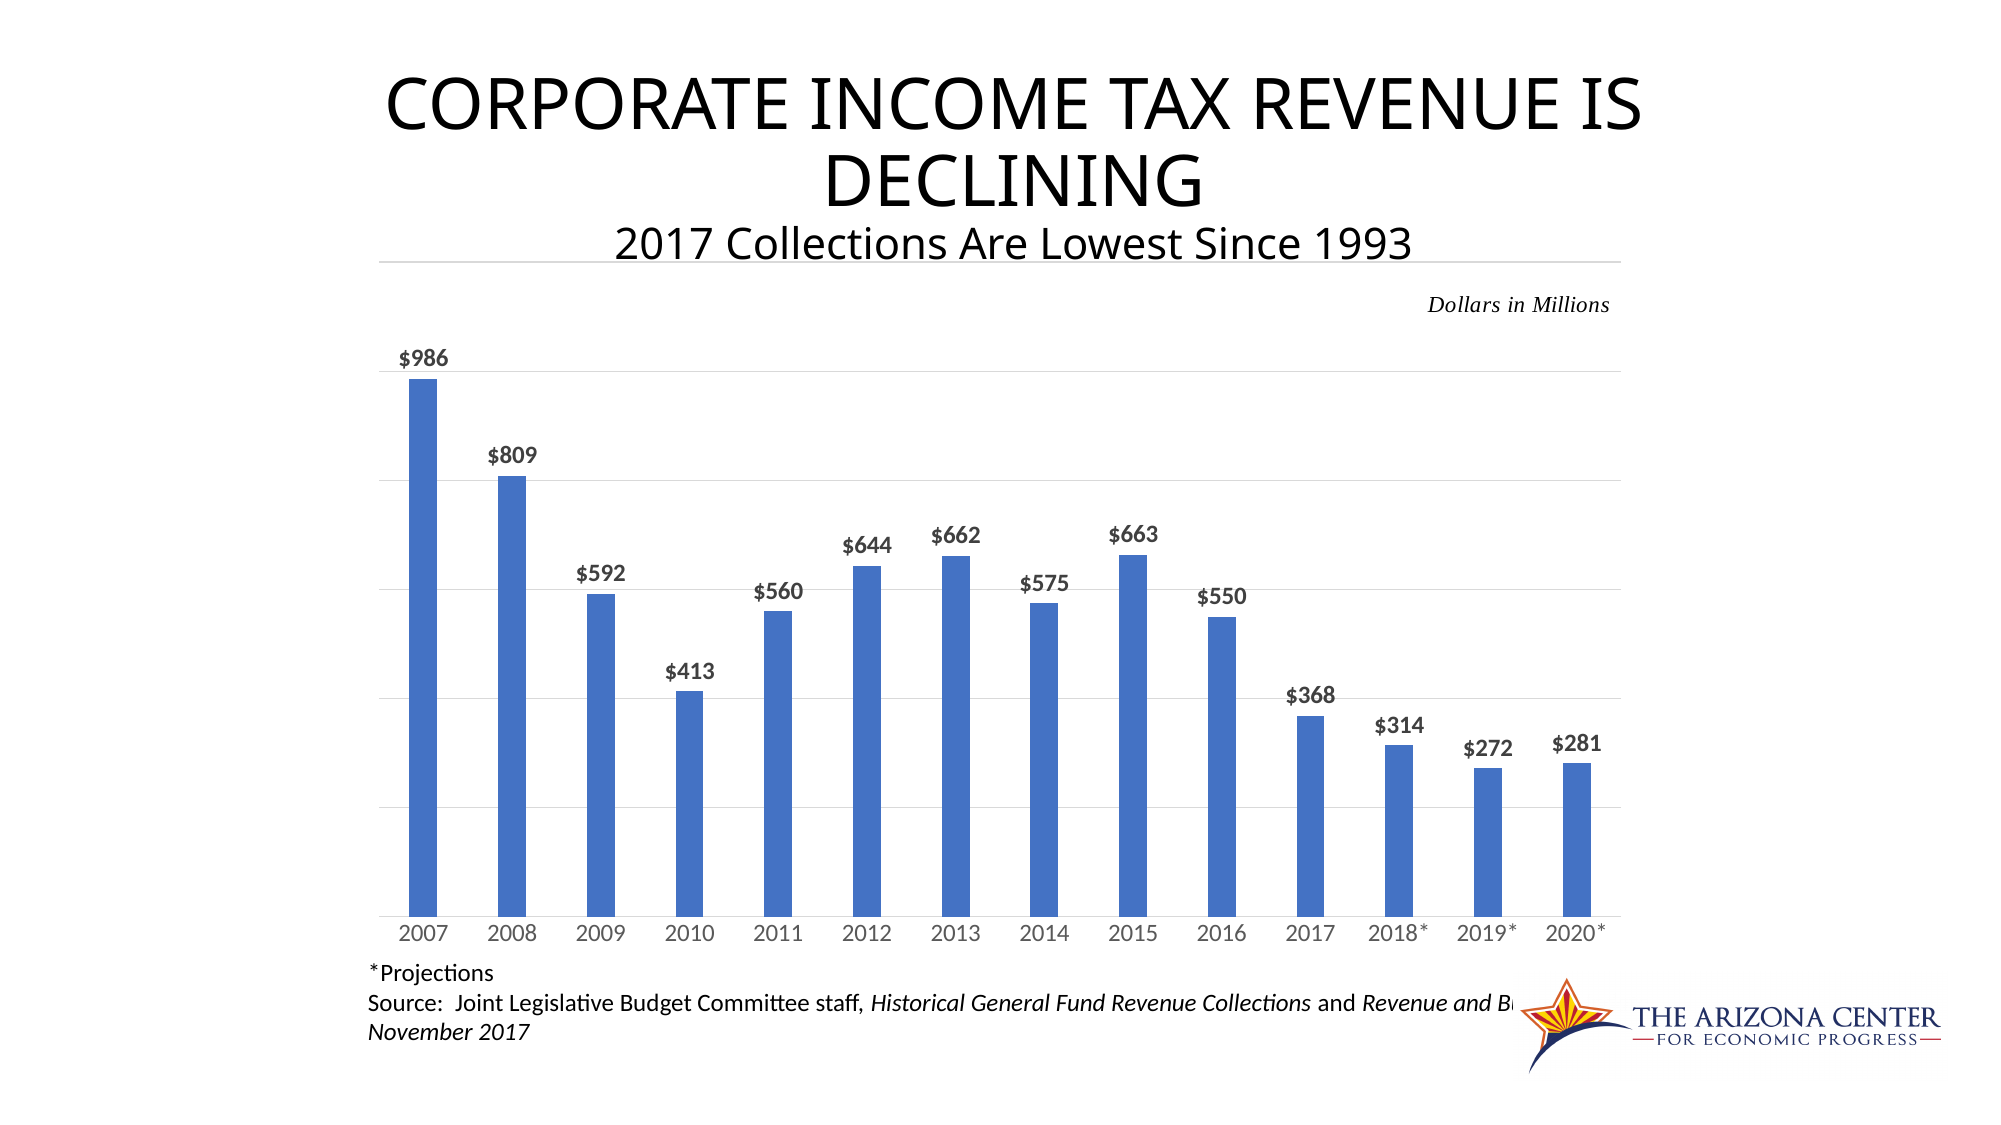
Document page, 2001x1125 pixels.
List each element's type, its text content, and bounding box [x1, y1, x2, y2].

chart [353, 248, 1647, 962]
text_box *Projections Source: Joint Legislative Budget Committee staff, Historical General Fund Revenue Collections and Revenue and Budget Update, November 2017 [353, 948, 1706, 1099]
picture [1513, 971, 1948, 1081]
title CORPORATE INCOME TAX REVENUE IS DECLINING 2017 Collections Are Lowest Since 1993 [298, 59, 1730, 278]
